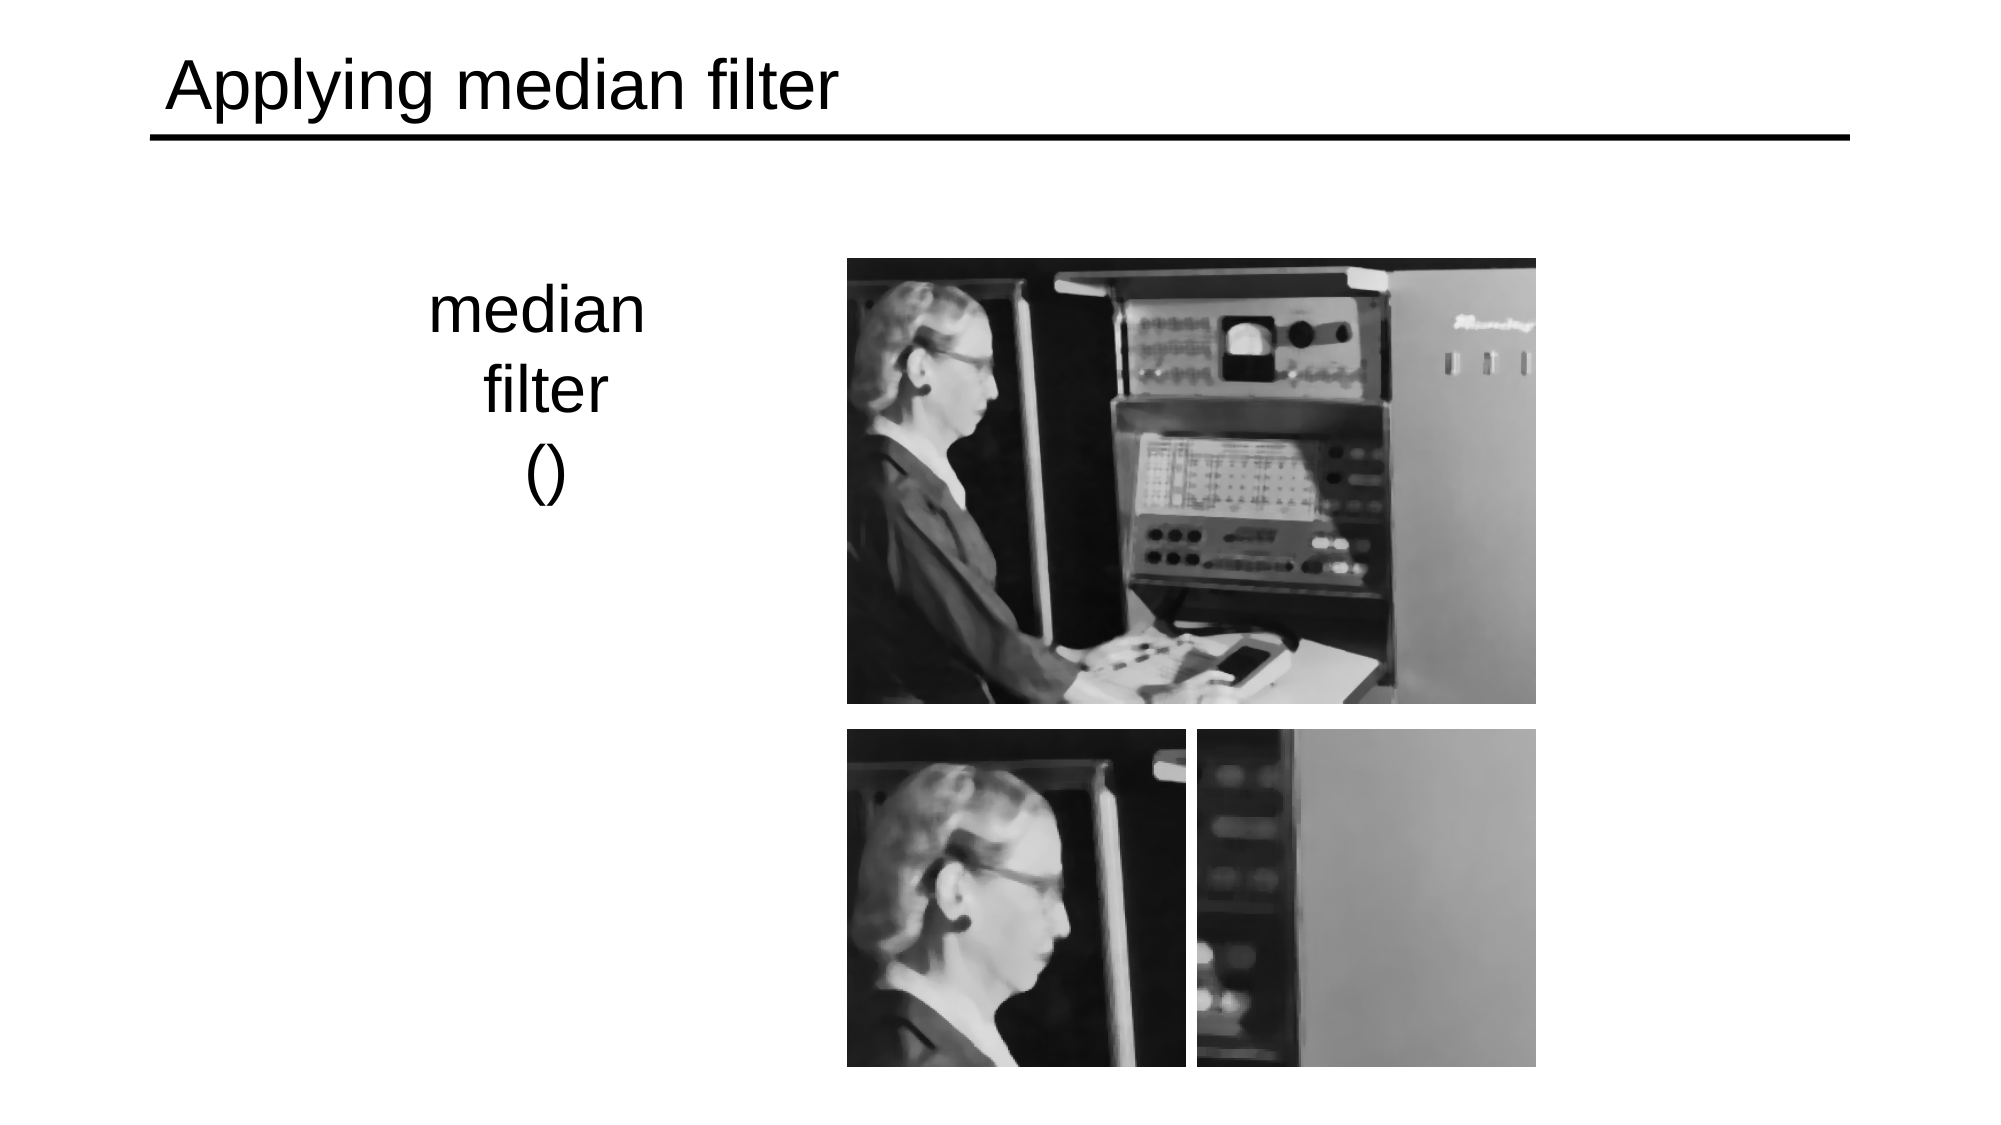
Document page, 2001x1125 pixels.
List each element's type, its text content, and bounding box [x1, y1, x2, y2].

picture [847, 257, 1536, 705]
picture [847, 728, 1186, 1067]
picture [1197, 728, 1536, 1067]
title Applying median filter [149, 12, 1851, 151]
